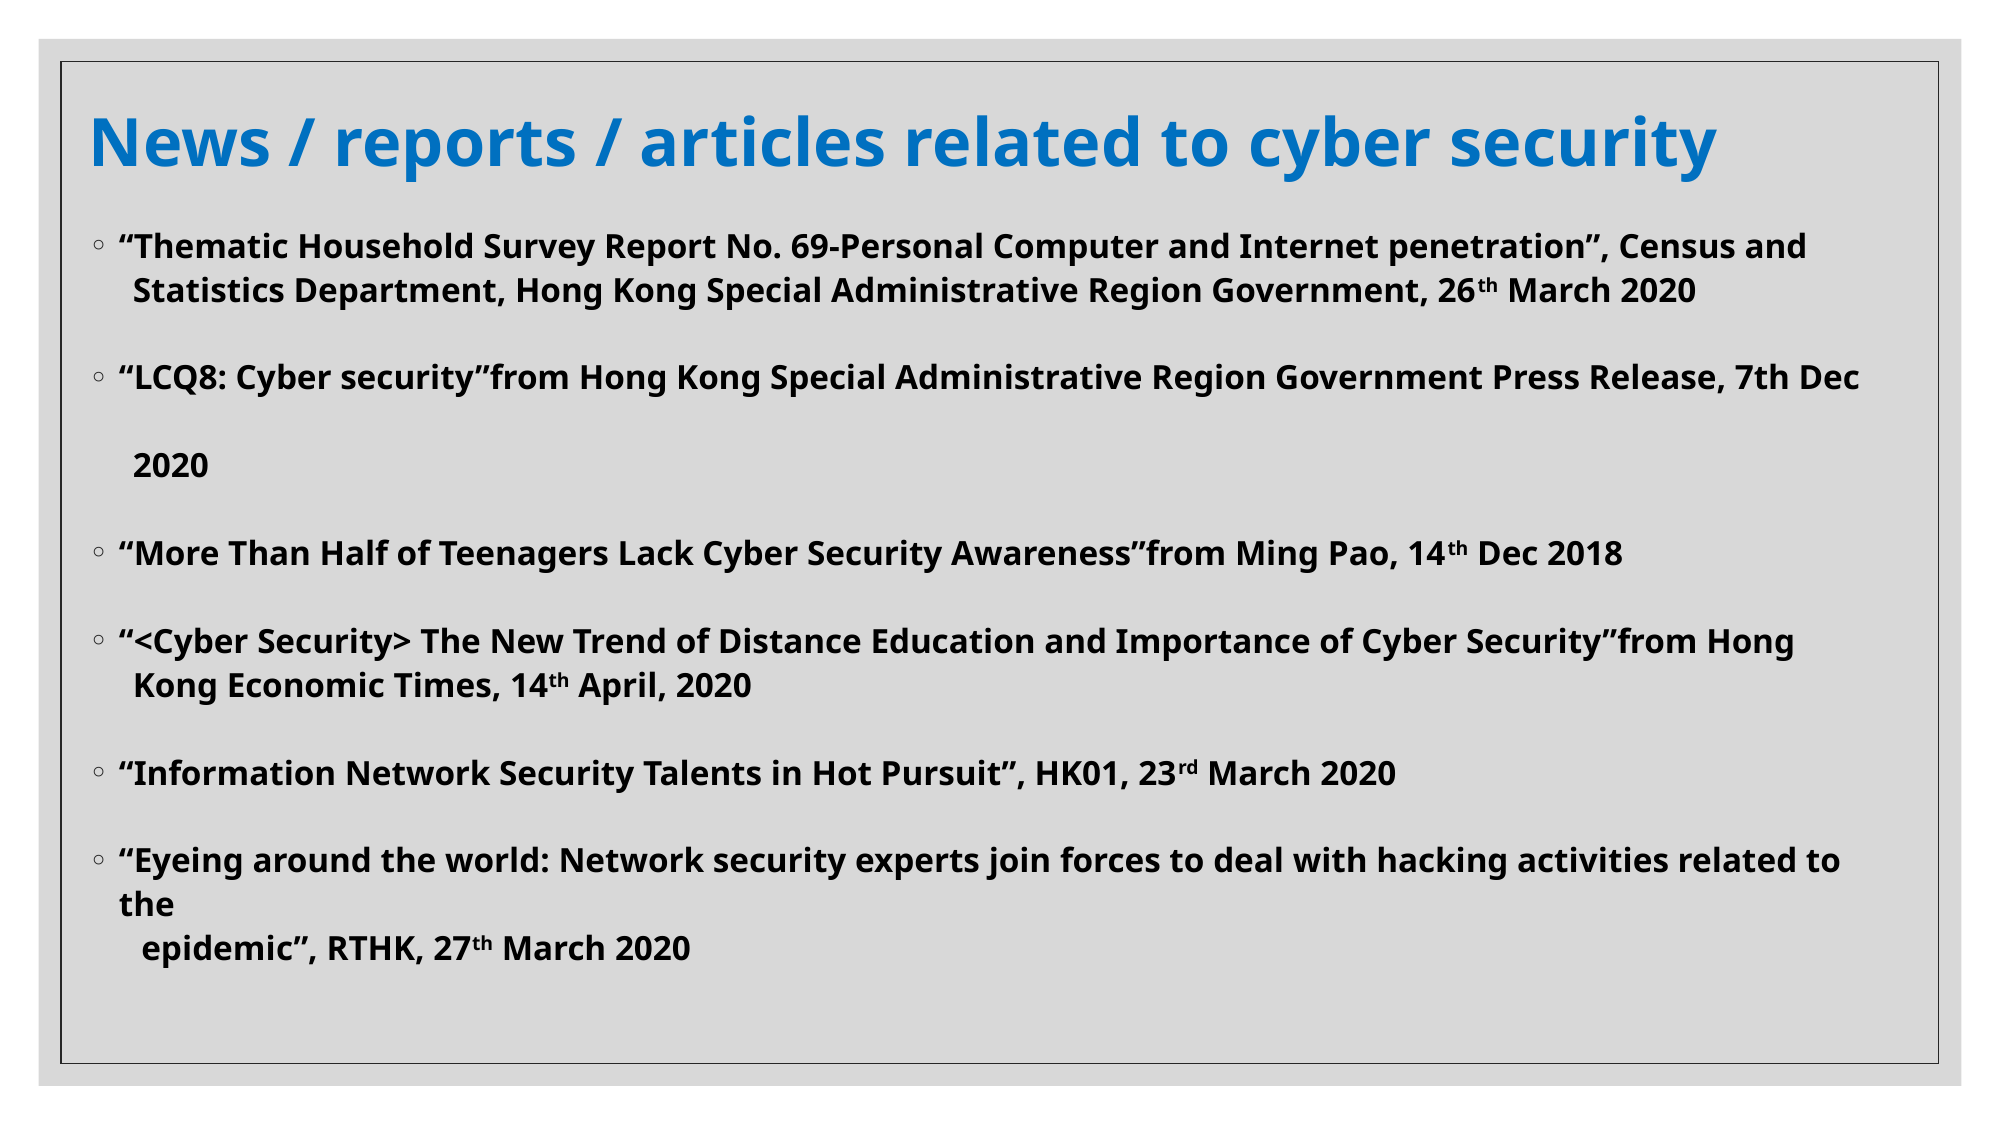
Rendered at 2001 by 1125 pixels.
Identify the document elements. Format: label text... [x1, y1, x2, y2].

title News / reports / articles related to cyber security [74, 32, 1930, 258]
list “Thematic Household Survey Report No. 69-Personal Computer and Internet penetration”, Census and Statistics Department, Hong Kong Special Administrative Region Government, 26th March 2020 “LCQ8: Cyber security”from Hong Kong Special Administrative Region Government Press Release, 7th Dec 2020 “More Than Half of Teenagers Lack Cyber Security Awareness”from Ming Pao, 14th Dec 2018 “<Cyber Security> The New Trend of Distance Education and Importance of Cyber Security”from Hong Kong Economic Times, 14th April, 2020 “Information Network Security Talents in Hot Pursuit”, HK01, 23rd March 2020 “Eyeing around the world: Network security experts join forces to deal with hacking activities related to the epidemic”, RTHK, 27th March 2020 [74, 213, 1884, 1014]
